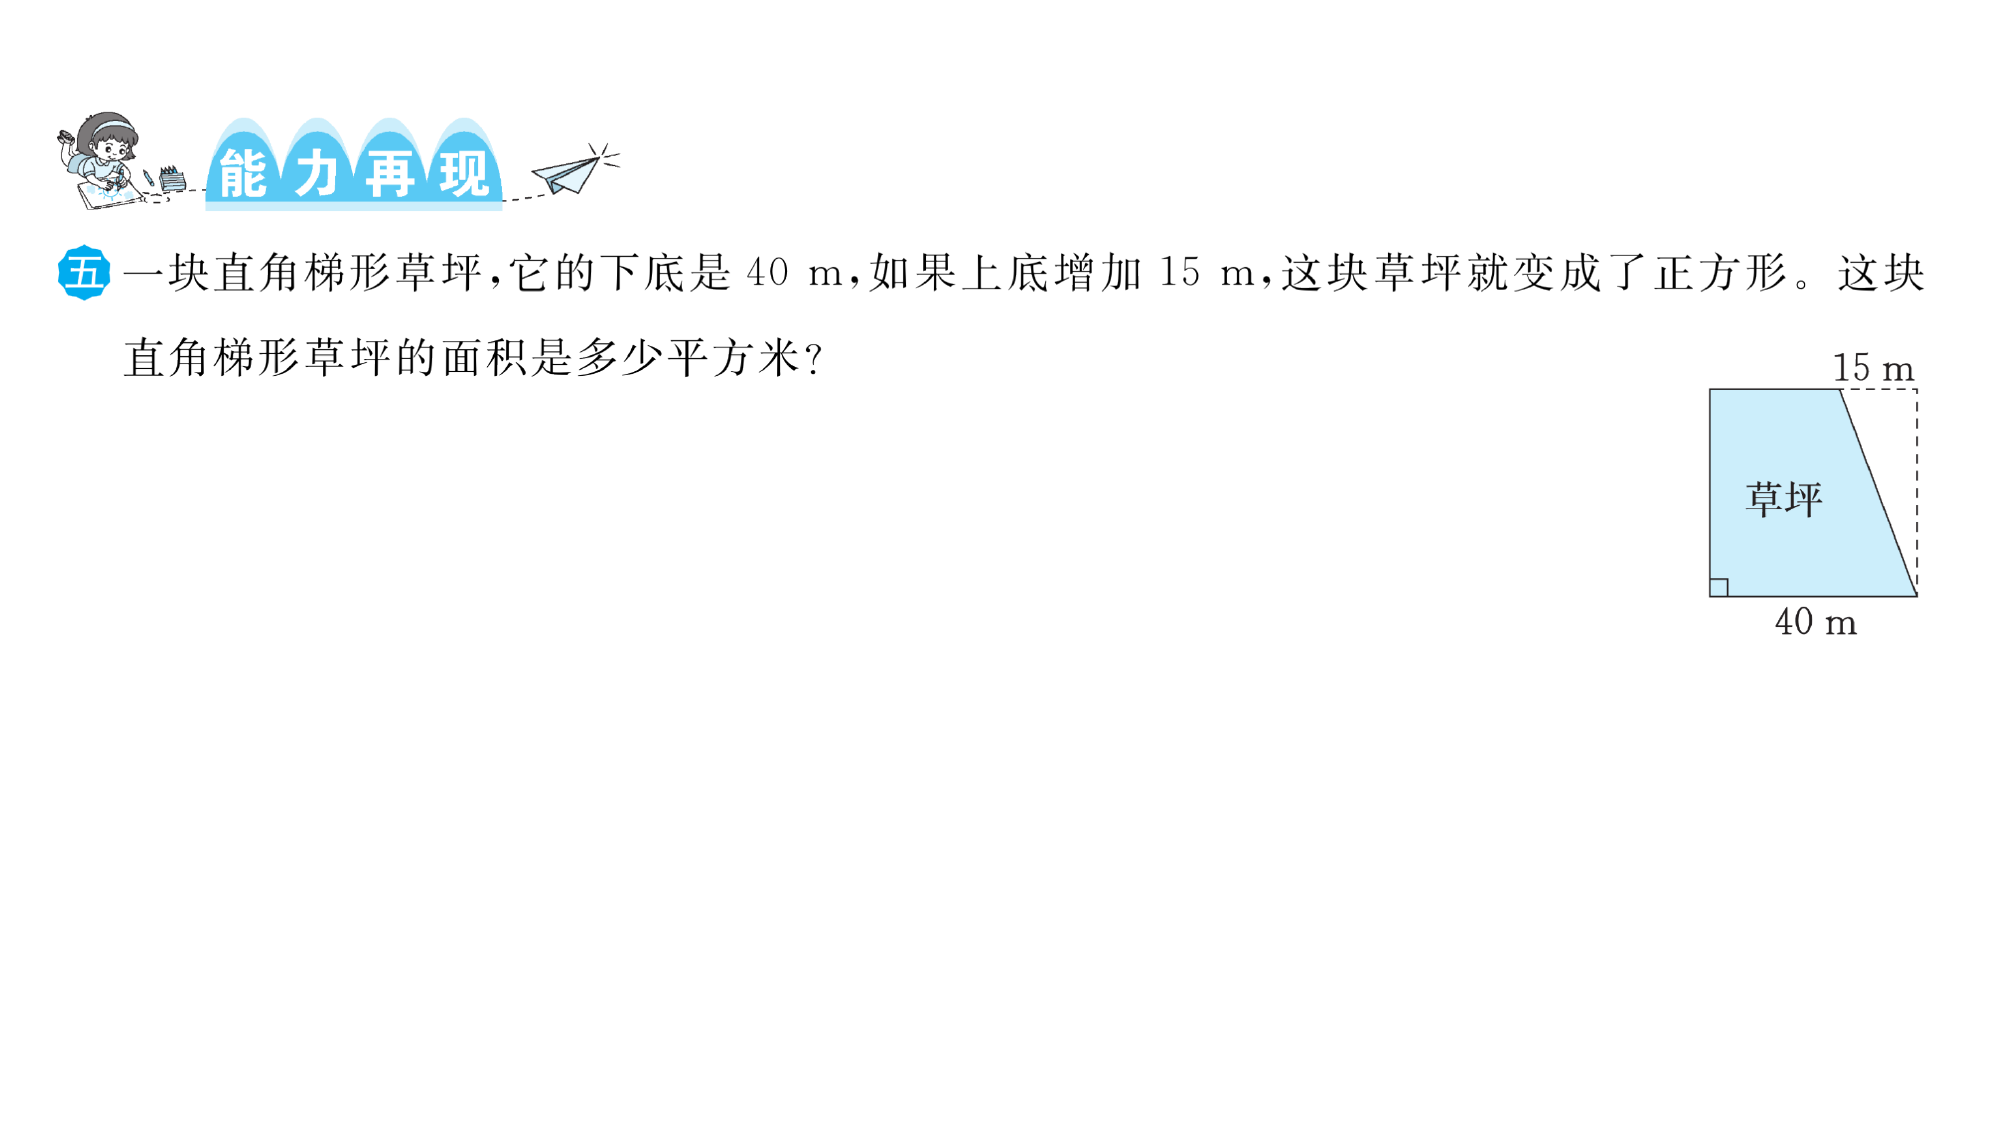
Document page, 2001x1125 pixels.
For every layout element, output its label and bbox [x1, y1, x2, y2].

picture [53, 84, 1943, 654]
